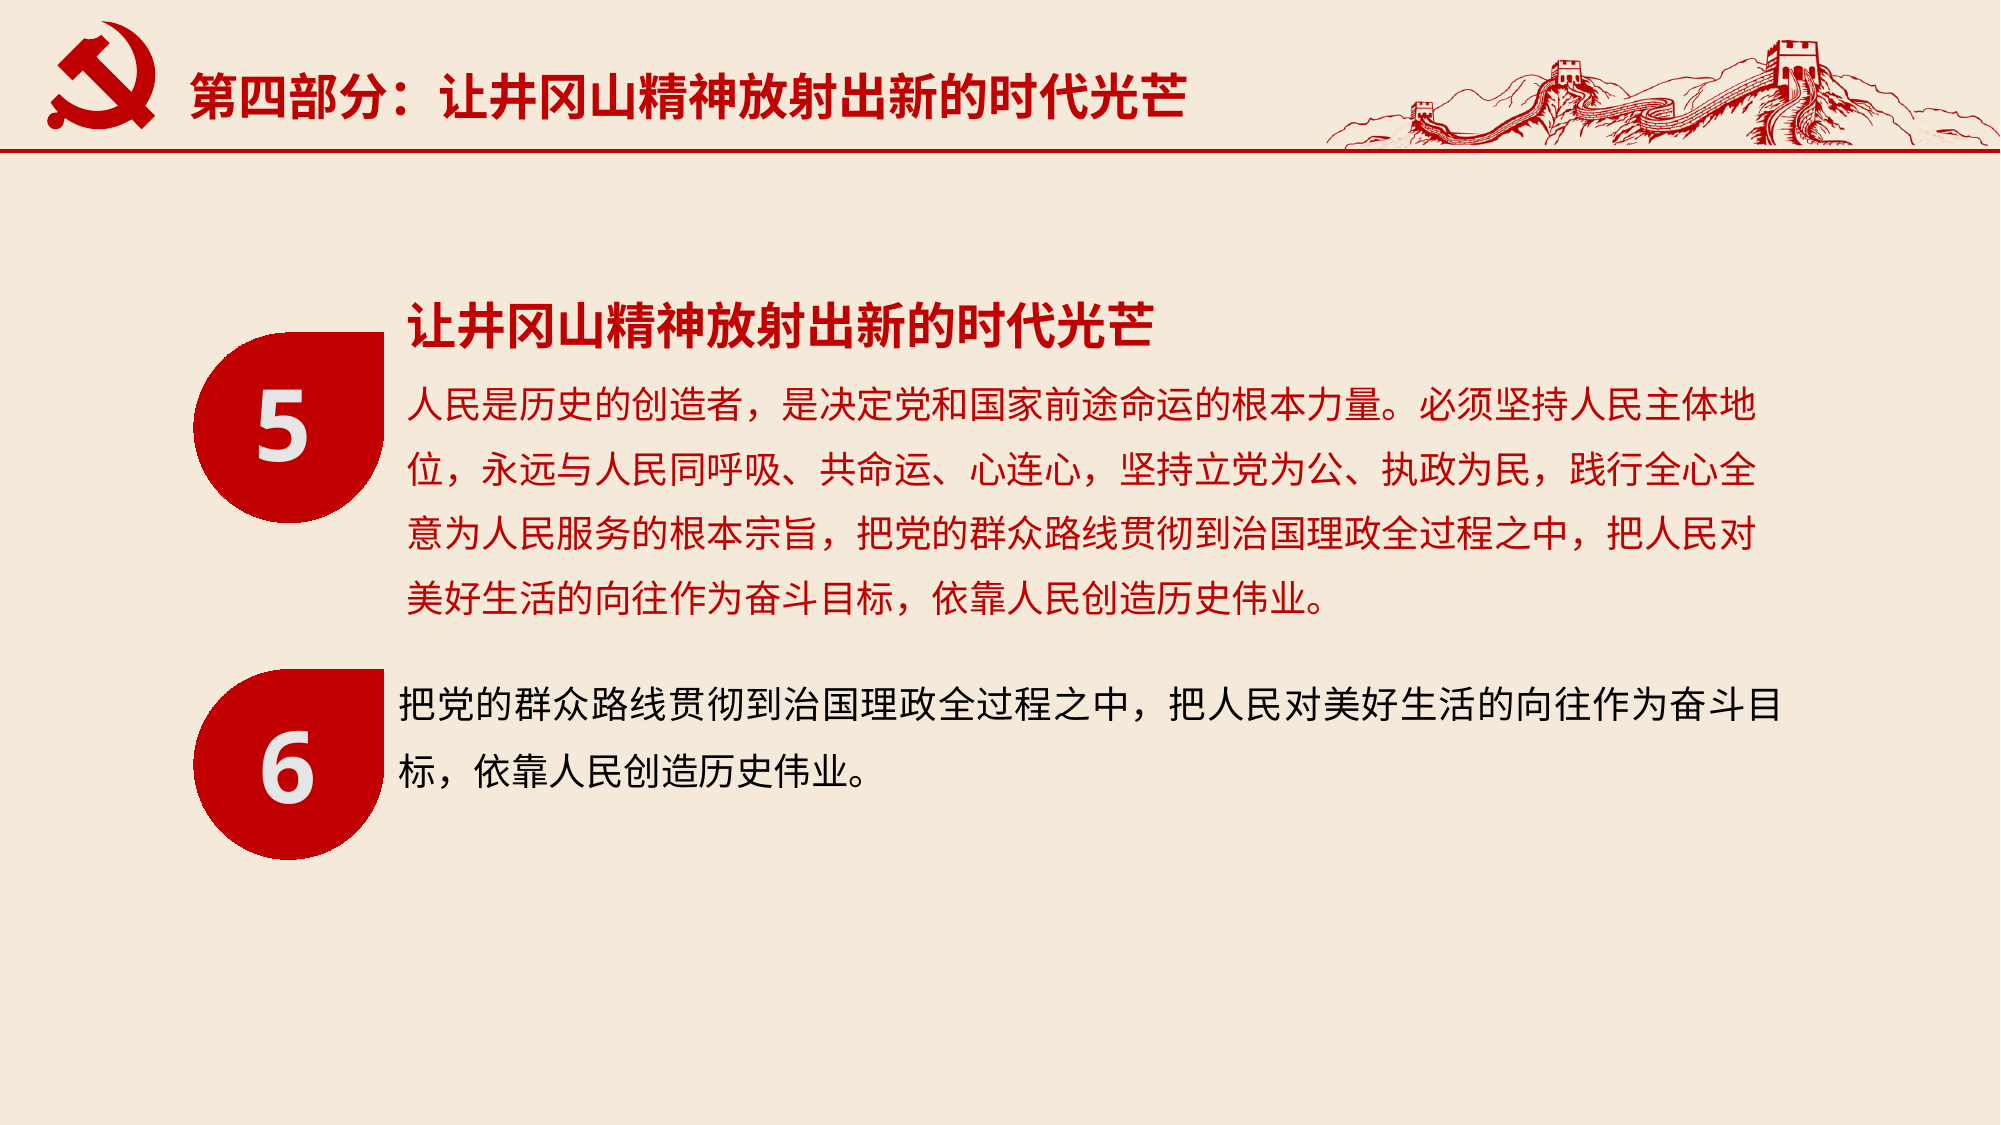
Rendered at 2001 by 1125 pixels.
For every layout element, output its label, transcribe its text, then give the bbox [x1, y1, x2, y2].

picture [1326, 40, 2000, 151]
text_box [193, 332, 384, 523]
text_box 第四部分：让井冈山精神放射出新的时代光芒 [173, 57, 1326, 133]
text_box 把党的群众路线贯彻到治国理政全过程之中，把人民对美好生活的向往作为奋斗目标，依靠人民创造历史伟业。 [383, 650, 1799, 801]
text_box 5 [240, 354, 327, 489]
text_box 人民是历史的创造者，是决定党和国家前途命运的根本力量。必须坚持人民主体地位，永远与人民同呼吸、共命运、心连心，坚持立党为公、执政为民，践行全心全意为人民服务的根本宗旨，把党的群众路线贯彻到治国理政全过程之中，把人民对美好生活的向往作为奋斗目标，依靠人民创造历史伟业。 [391, 354, 1799, 628]
text_box [47, 21, 156, 130]
text_box [193, 669, 383, 860]
text_box 让井冈山精神放射出新的时代光芒 [391, 287, 1562, 354]
text_box 6 [245, 696, 333, 831]
